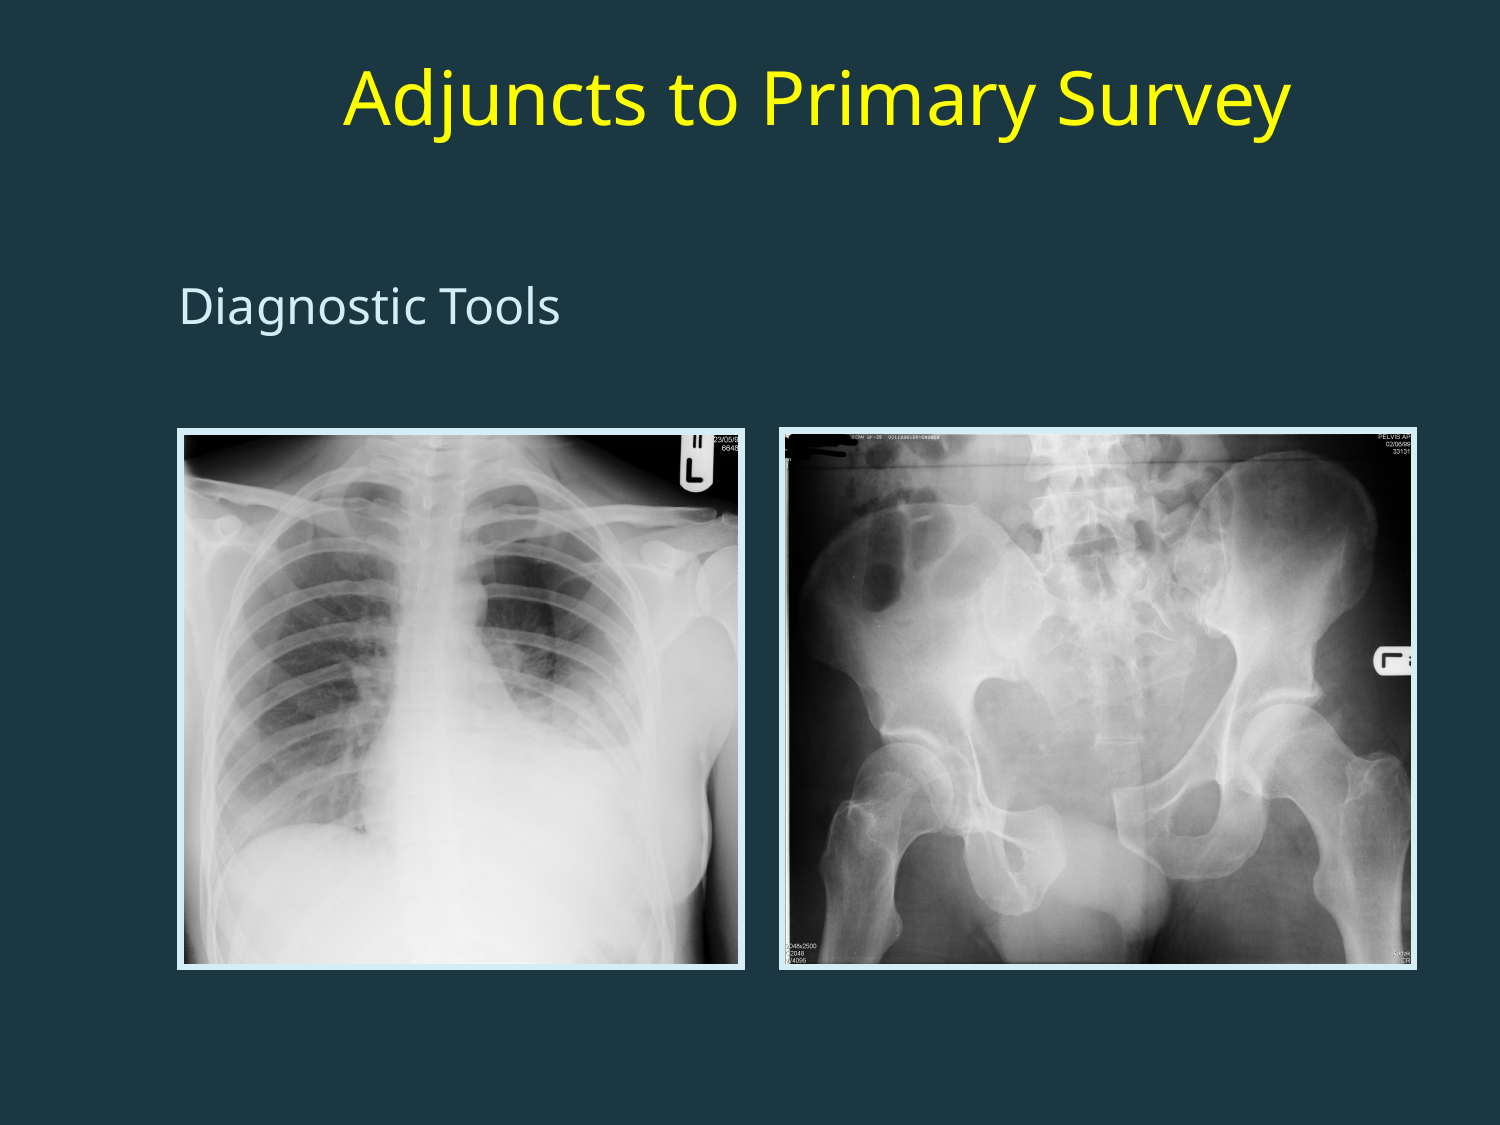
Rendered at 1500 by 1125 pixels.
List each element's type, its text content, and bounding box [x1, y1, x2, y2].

picture [183, 434, 739, 965]
title Adjuncts to Primary Survey [335, 42, 1365, 150]
picture [785, 433, 1412, 965]
list Diagnostic Tools [170, 266, 1335, 469]
